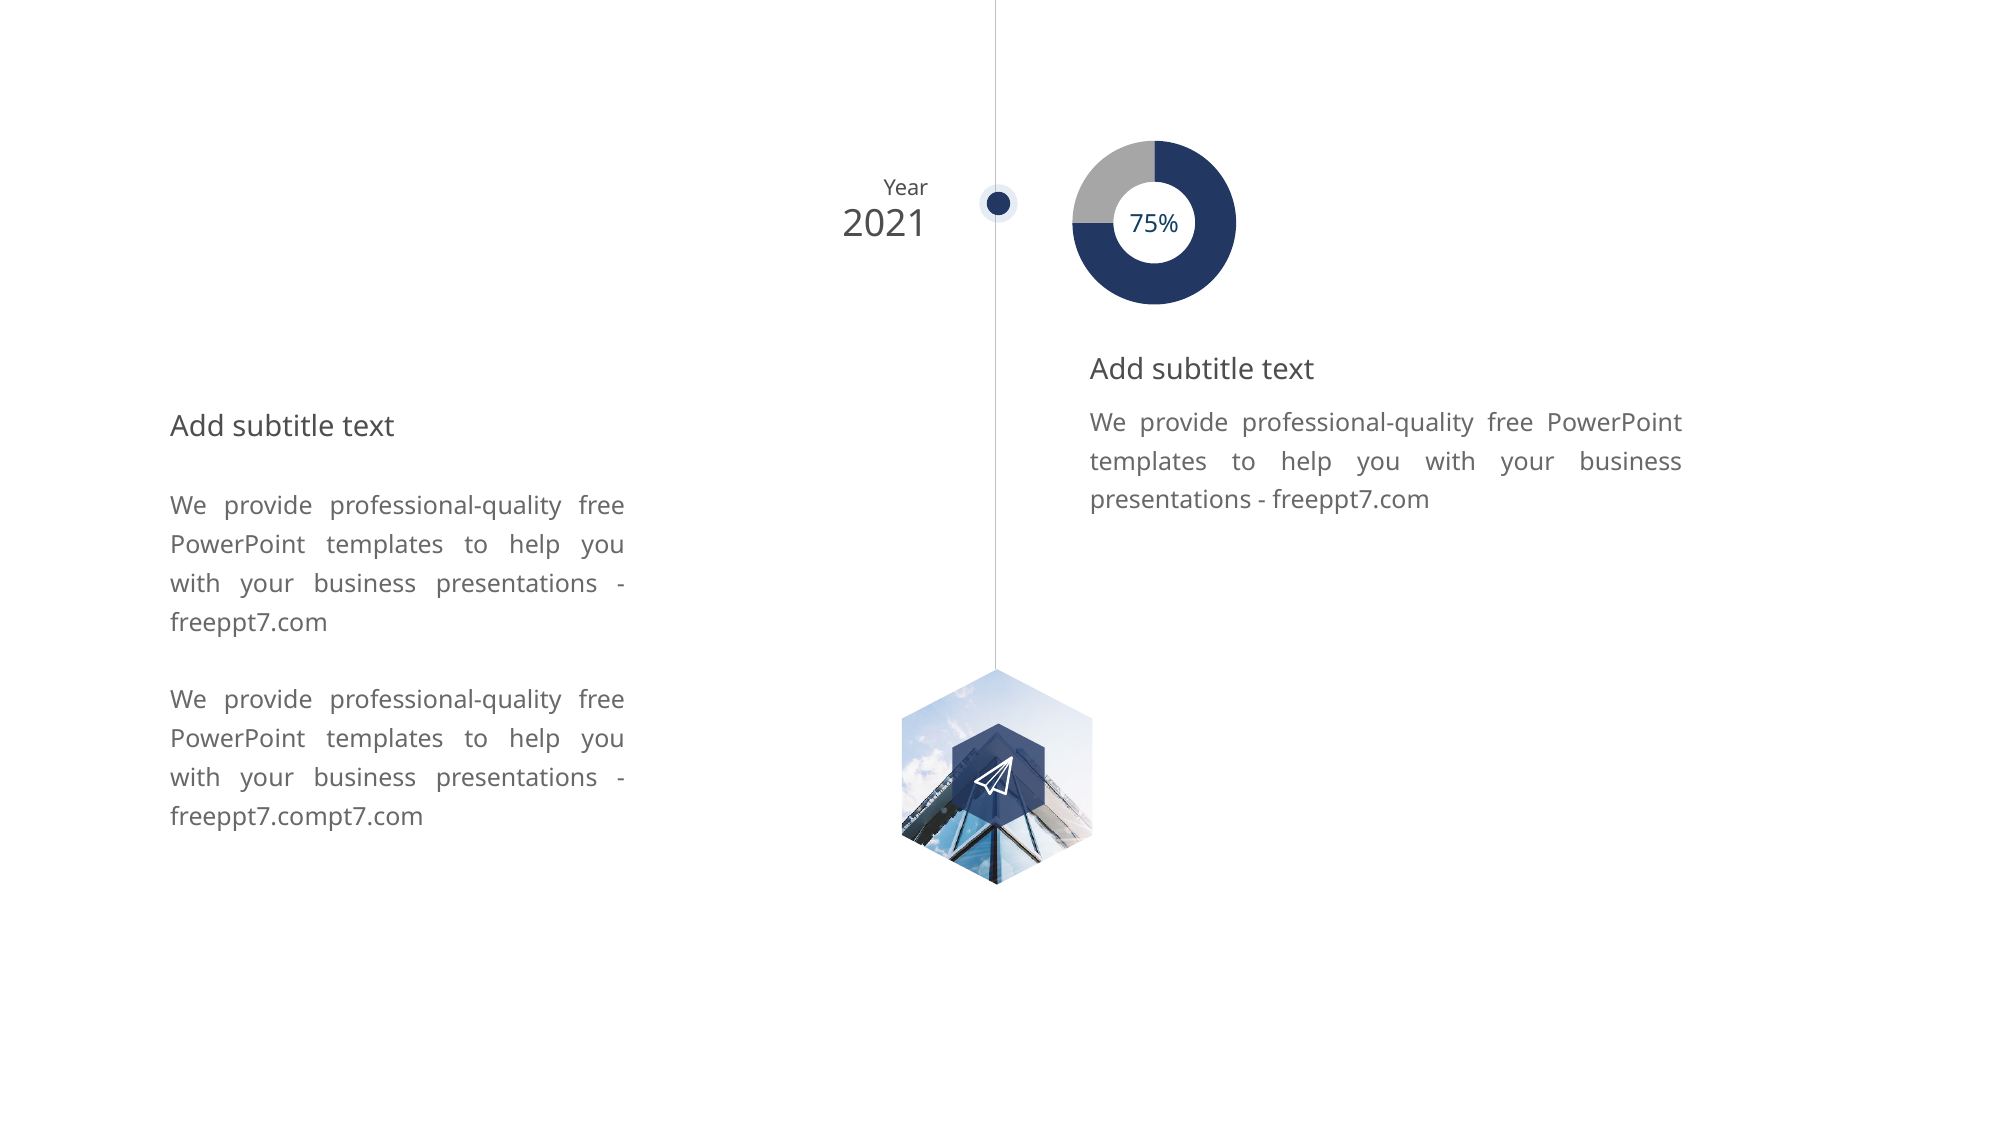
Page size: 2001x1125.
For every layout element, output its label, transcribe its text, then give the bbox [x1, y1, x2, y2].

text_box Add subtitle text [1074, 332, 1440, 393]
text_box Add subtitle text [155, 389, 470, 450]
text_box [901, 669, 1093, 885]
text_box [1069, 134, 1240, 311]
text_box Year 2021 [725, 165, 943, 252]
text_box We provide professional-quality free PowerPoint templates to help you with your business presentations - freeppt7.com We provide professional-quality free PowerPoint templates to help you with your business presentations - freeppt7.compt7.com [155, 473, 641, 955]
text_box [979, 184, 1018, 223]
text_box We provide professional-quality free PowerPoint templates to help you with your business presentations - freeppt7.com [1074, 389, 1698, 522]
